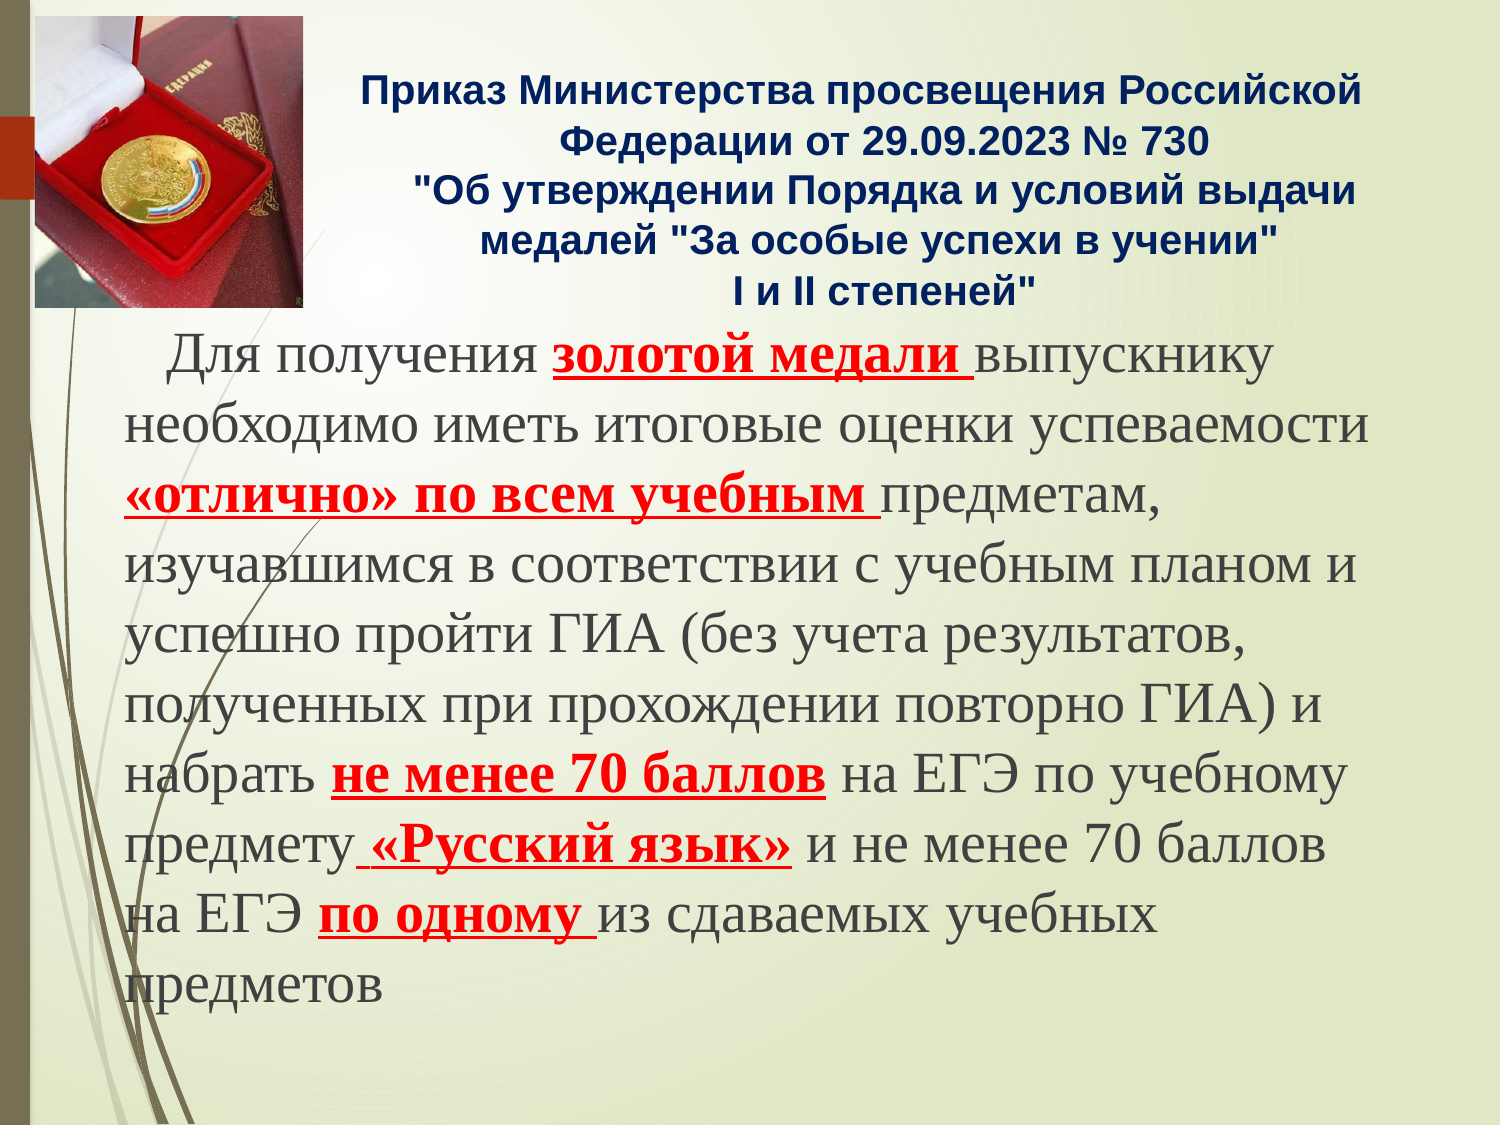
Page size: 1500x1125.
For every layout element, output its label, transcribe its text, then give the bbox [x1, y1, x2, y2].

title Приказ Министерства просвещения Российской Федерации от 29.09.2023 № 730 "Об утверждении Порядка и условий выдачи медалей "За особые успехи в учении" I и II степеней" [308, 50, 1402, 327]
picture [34, 15, 304, 308]
list Для получения золотой медали выпускнику необходимо иметь итоговые оценки успеваемости «отлично» по всем учебным предметам, изучавшимся в соответствии с учебным планом и успешно пройти ГИА (без учета результатов, полученных при прохождении повторно ГИА) и набрать не менее 70 баллов на ЕГЭ по учебному предмету «Русский язык» и не менее 70 баллов на ЕГЭ по одному из сдаваемых учебных предметов [53, 307, 1394, 1023]
